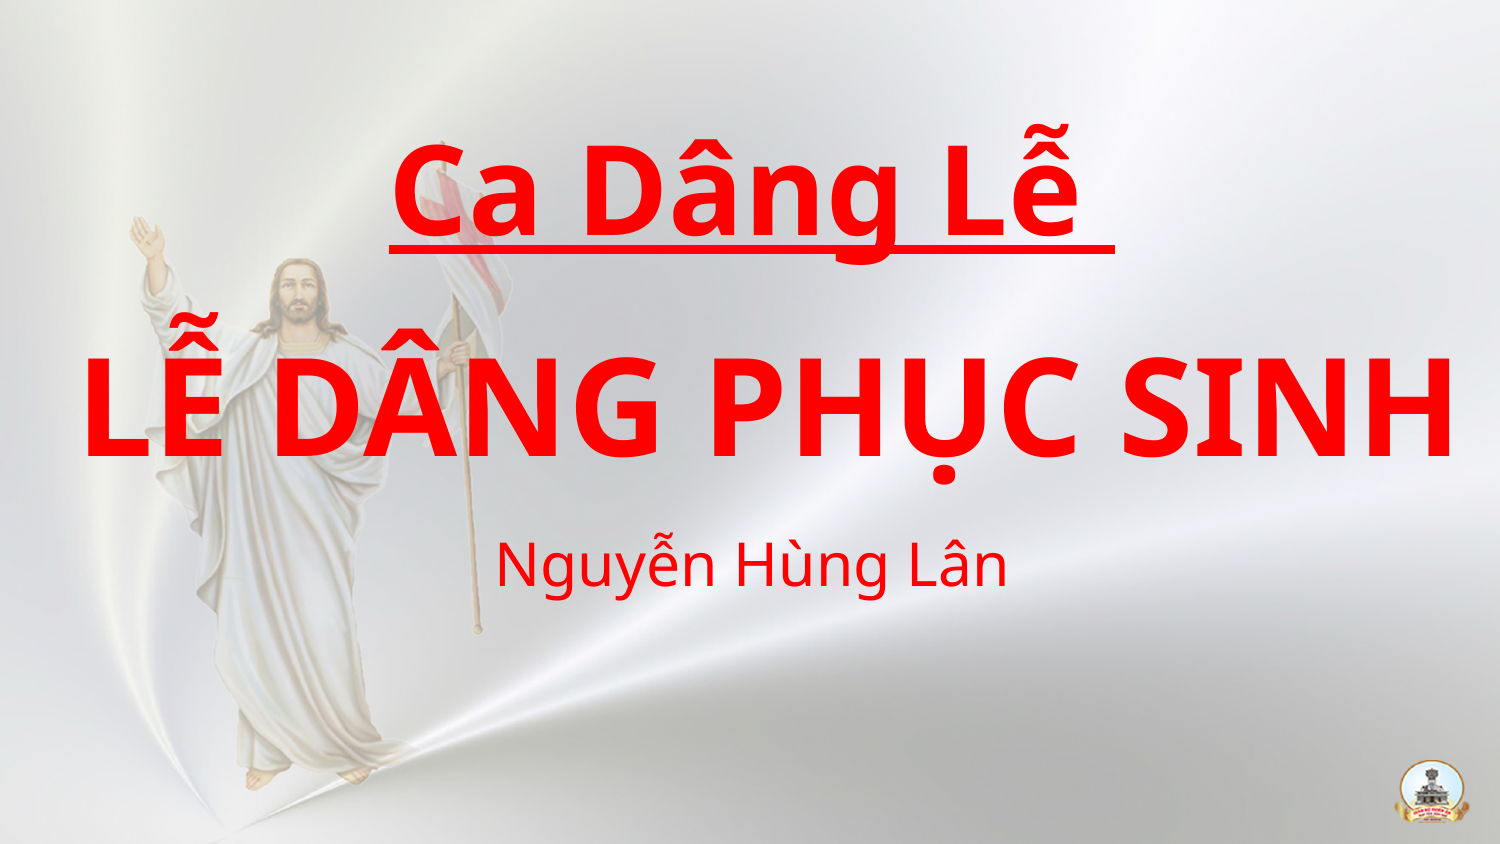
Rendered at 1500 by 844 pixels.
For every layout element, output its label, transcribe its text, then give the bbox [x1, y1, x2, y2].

list Ca Dâng Lễ LỄ DÂNG PHỤC SINH Nguyễn Hùng Lân [0, 0, 1500, 844]
